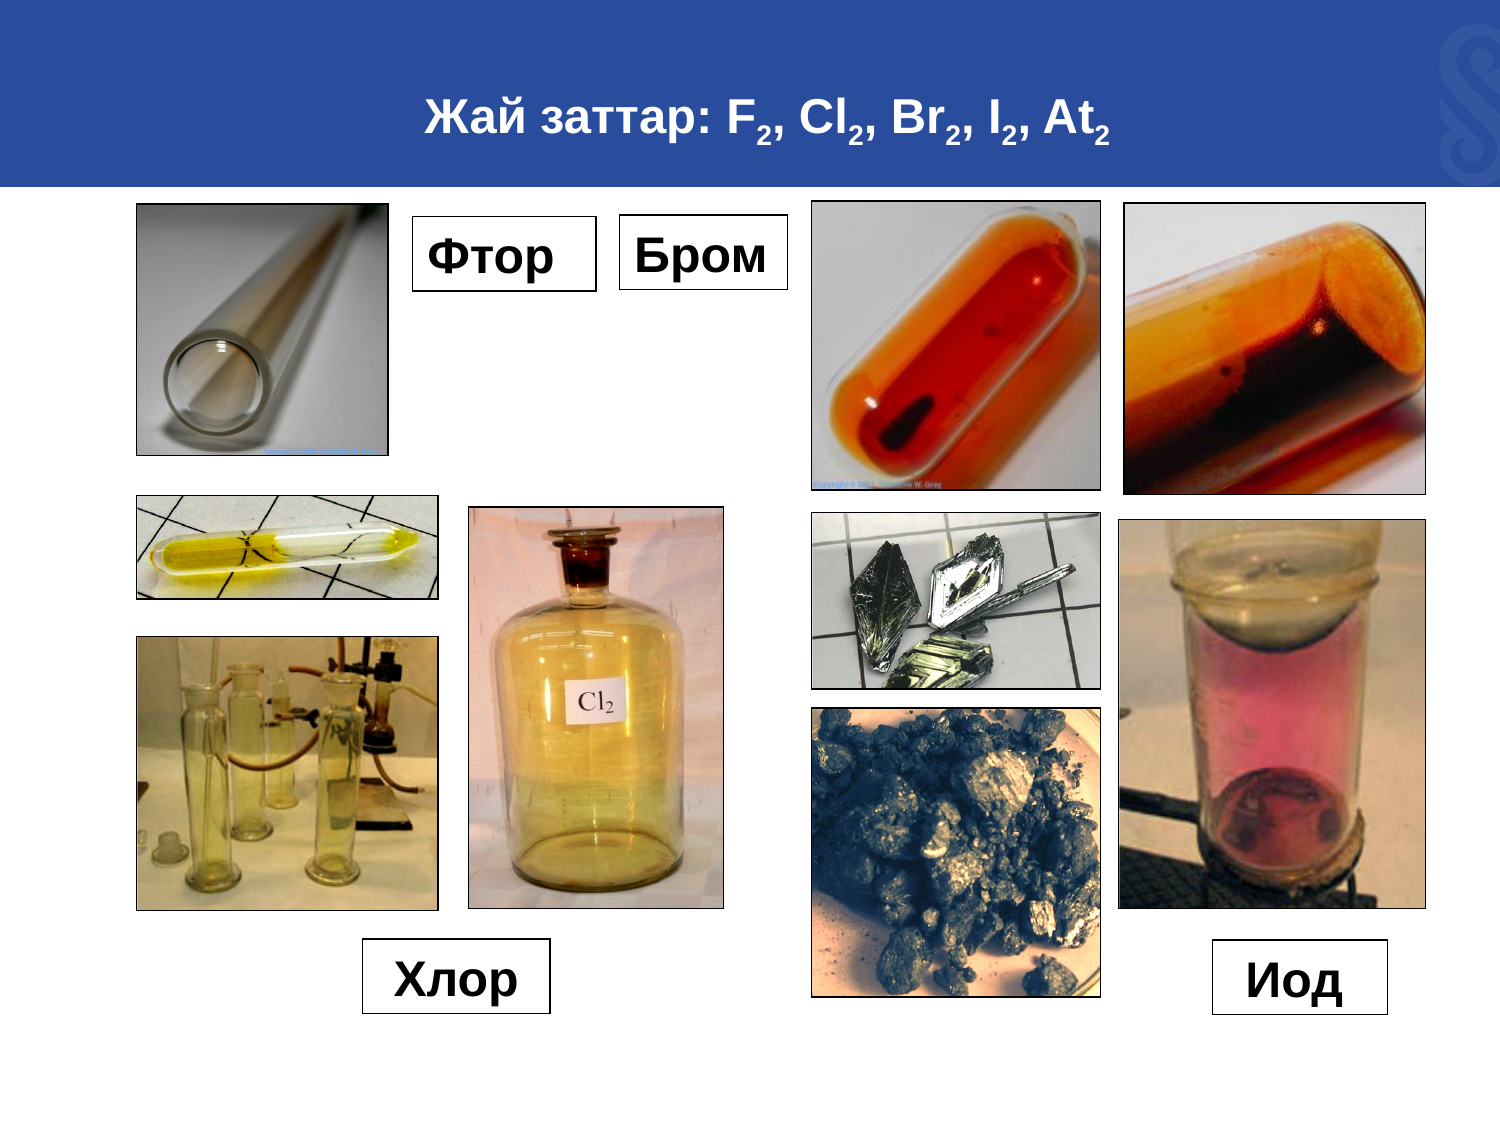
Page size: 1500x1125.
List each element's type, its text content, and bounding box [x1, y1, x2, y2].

text_box Хлор [362, 938, 550, 1014]
text_box Фтор [412, 216, 596, 292]
text_box Иод [1212, 939, 1388, 1015]
picture [0, 0, 1500, 1125]
text_box Бром [619, 214, 788, 290]
title Жай заттар: F2, Cl2, Br2, I2, At2 [92, 81, 1443, 153]
